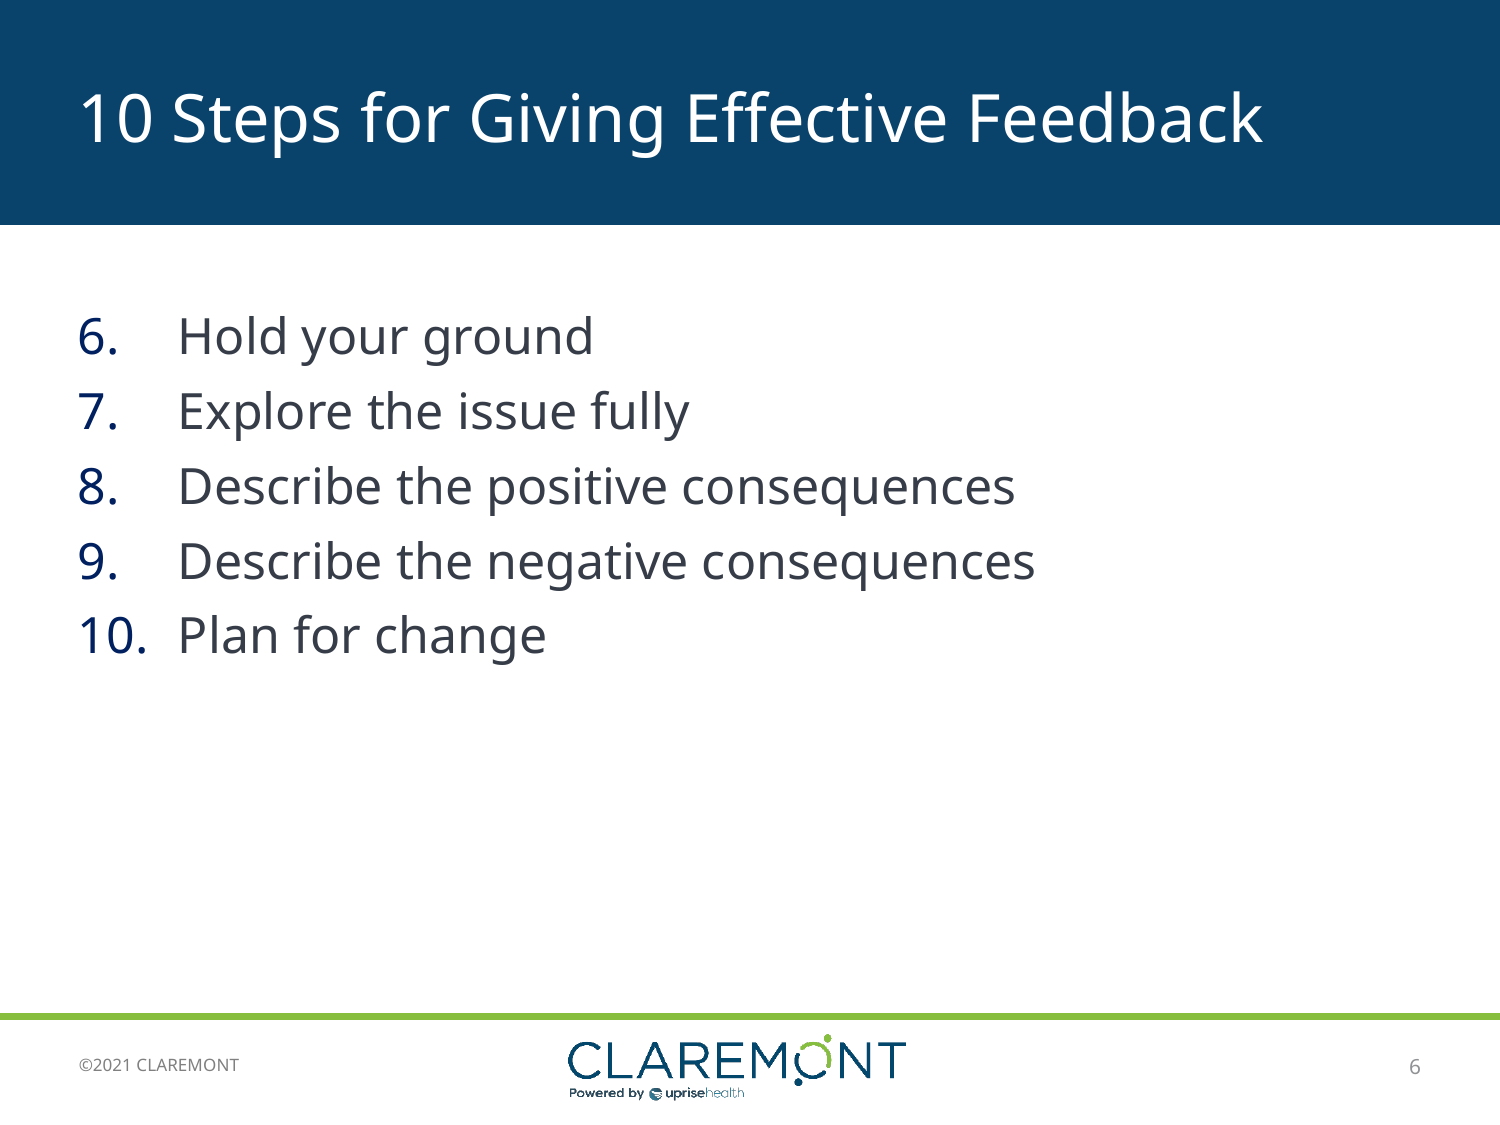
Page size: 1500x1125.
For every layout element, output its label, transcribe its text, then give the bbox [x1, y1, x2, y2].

picture [568, 1034, 906, 1101]
list Hold your ground Explore the issue fully Describe the positive consequences Describe the negative consequences Plan for change [62, 304, 1411, 921]
title 10 Steps for Giving Effective Feedback [62, 52, 1411, 190]
slide_number 6 [1098, 1037, 1436, 1098]
